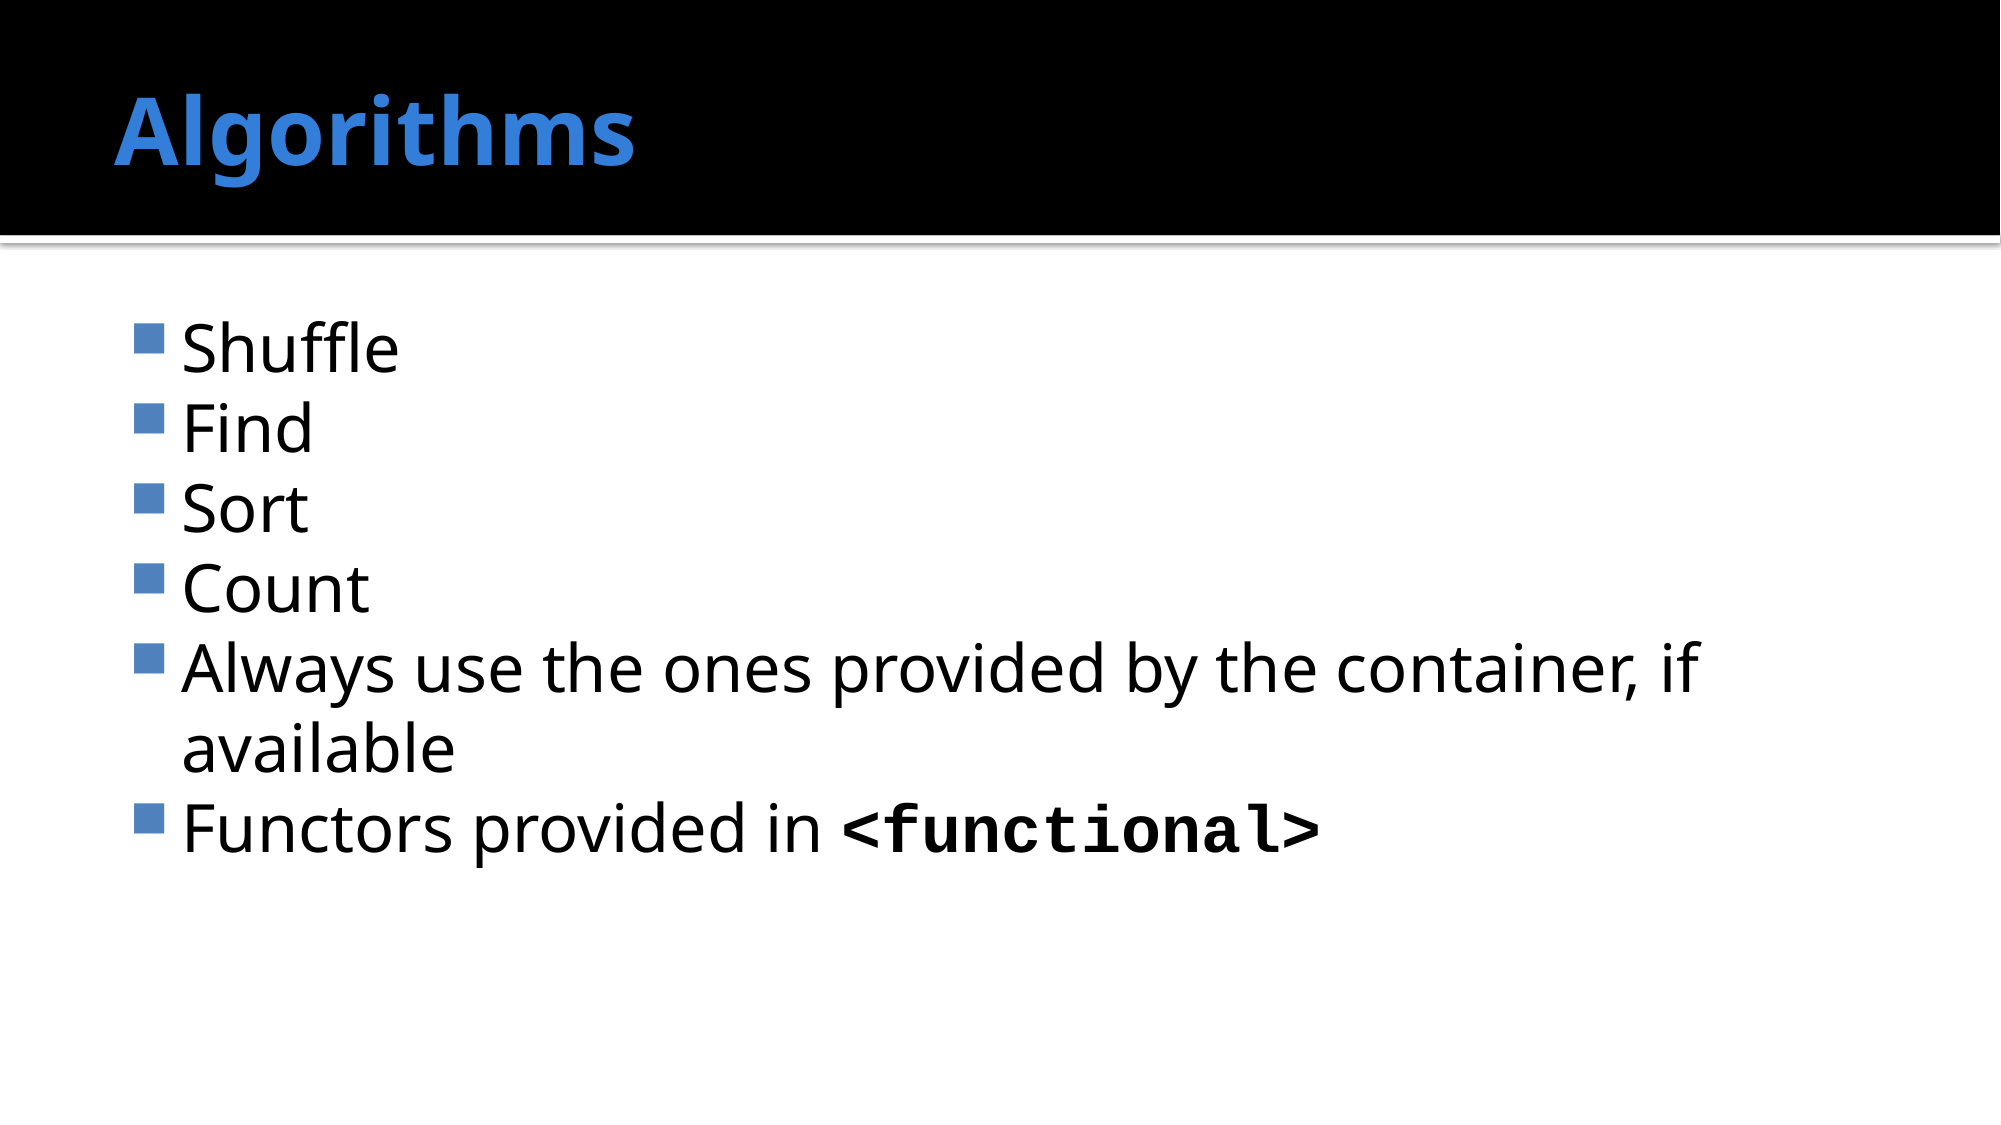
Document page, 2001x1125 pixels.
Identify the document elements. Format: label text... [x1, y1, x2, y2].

title Algorithms [99, 25, 1900, 231]
list Shuffle Find Sort Count Always use the ones provided by the container, if available Functors provided in <functional> [99, 291, 1900, 1050]
